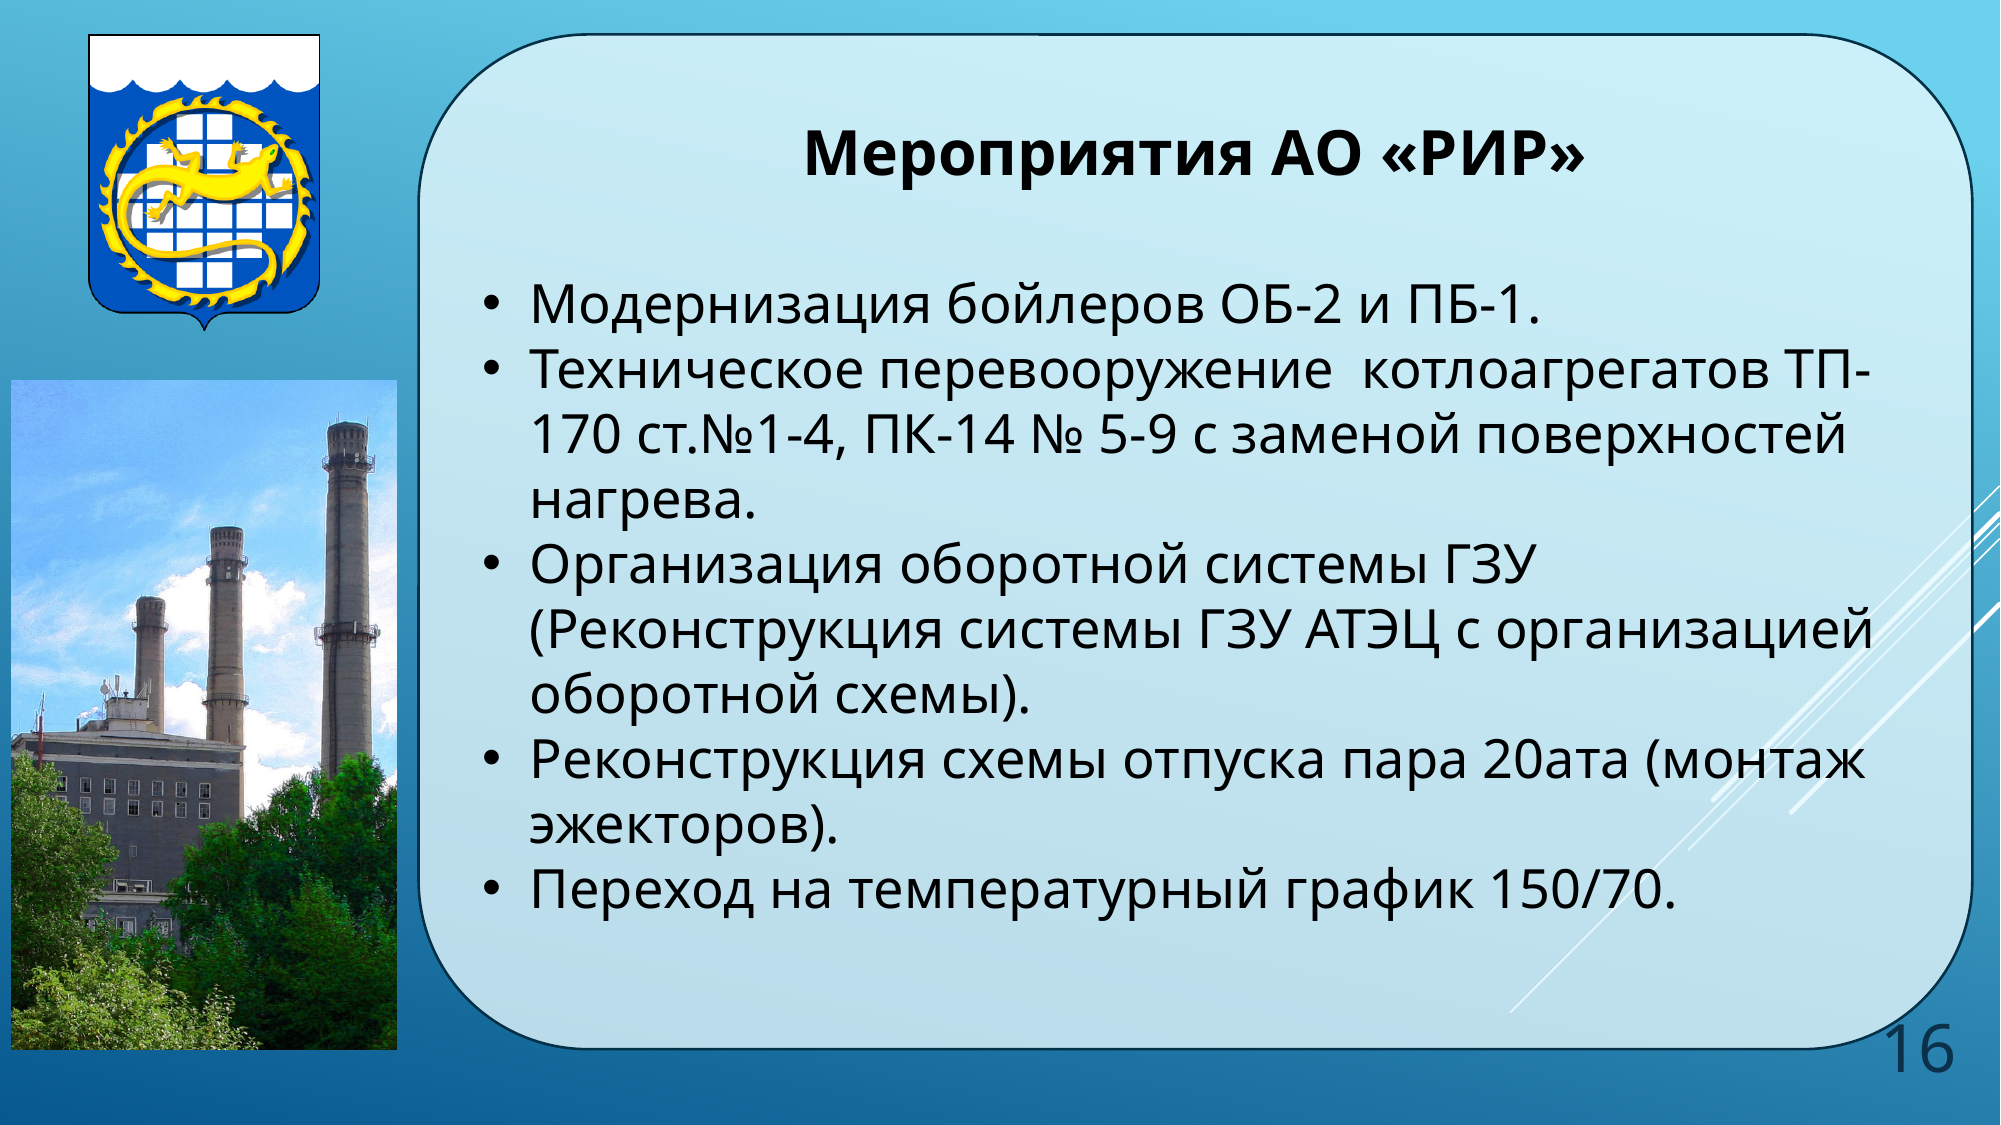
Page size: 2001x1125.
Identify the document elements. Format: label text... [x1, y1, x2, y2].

picture [10, 379, 397, 1050]
text_box Мероприятия АО «РИР» [533, 106, 1858, 196]
slide_number 16 [1785, 994, 1973, 1105]
picture [88, 34, 320, 332]
text_box Модернизация бойлеров ОБ-2 и ПБ-1. Техническое перевооружение котлоагрегатов ТП-170 ст.№1-4, ПК-14 № 5-9 с заменой поверхностей нагрева. Организация оборотной системы ГЗУ (Реконструкция системы ГЗУ АТЭЦ с организацией оборотной схемы). Реконструкция схемы отпуска пара 20ата (монтаж эжекторов). Переход на температурный график 150/70. [417, 33, 1974, 1051]
